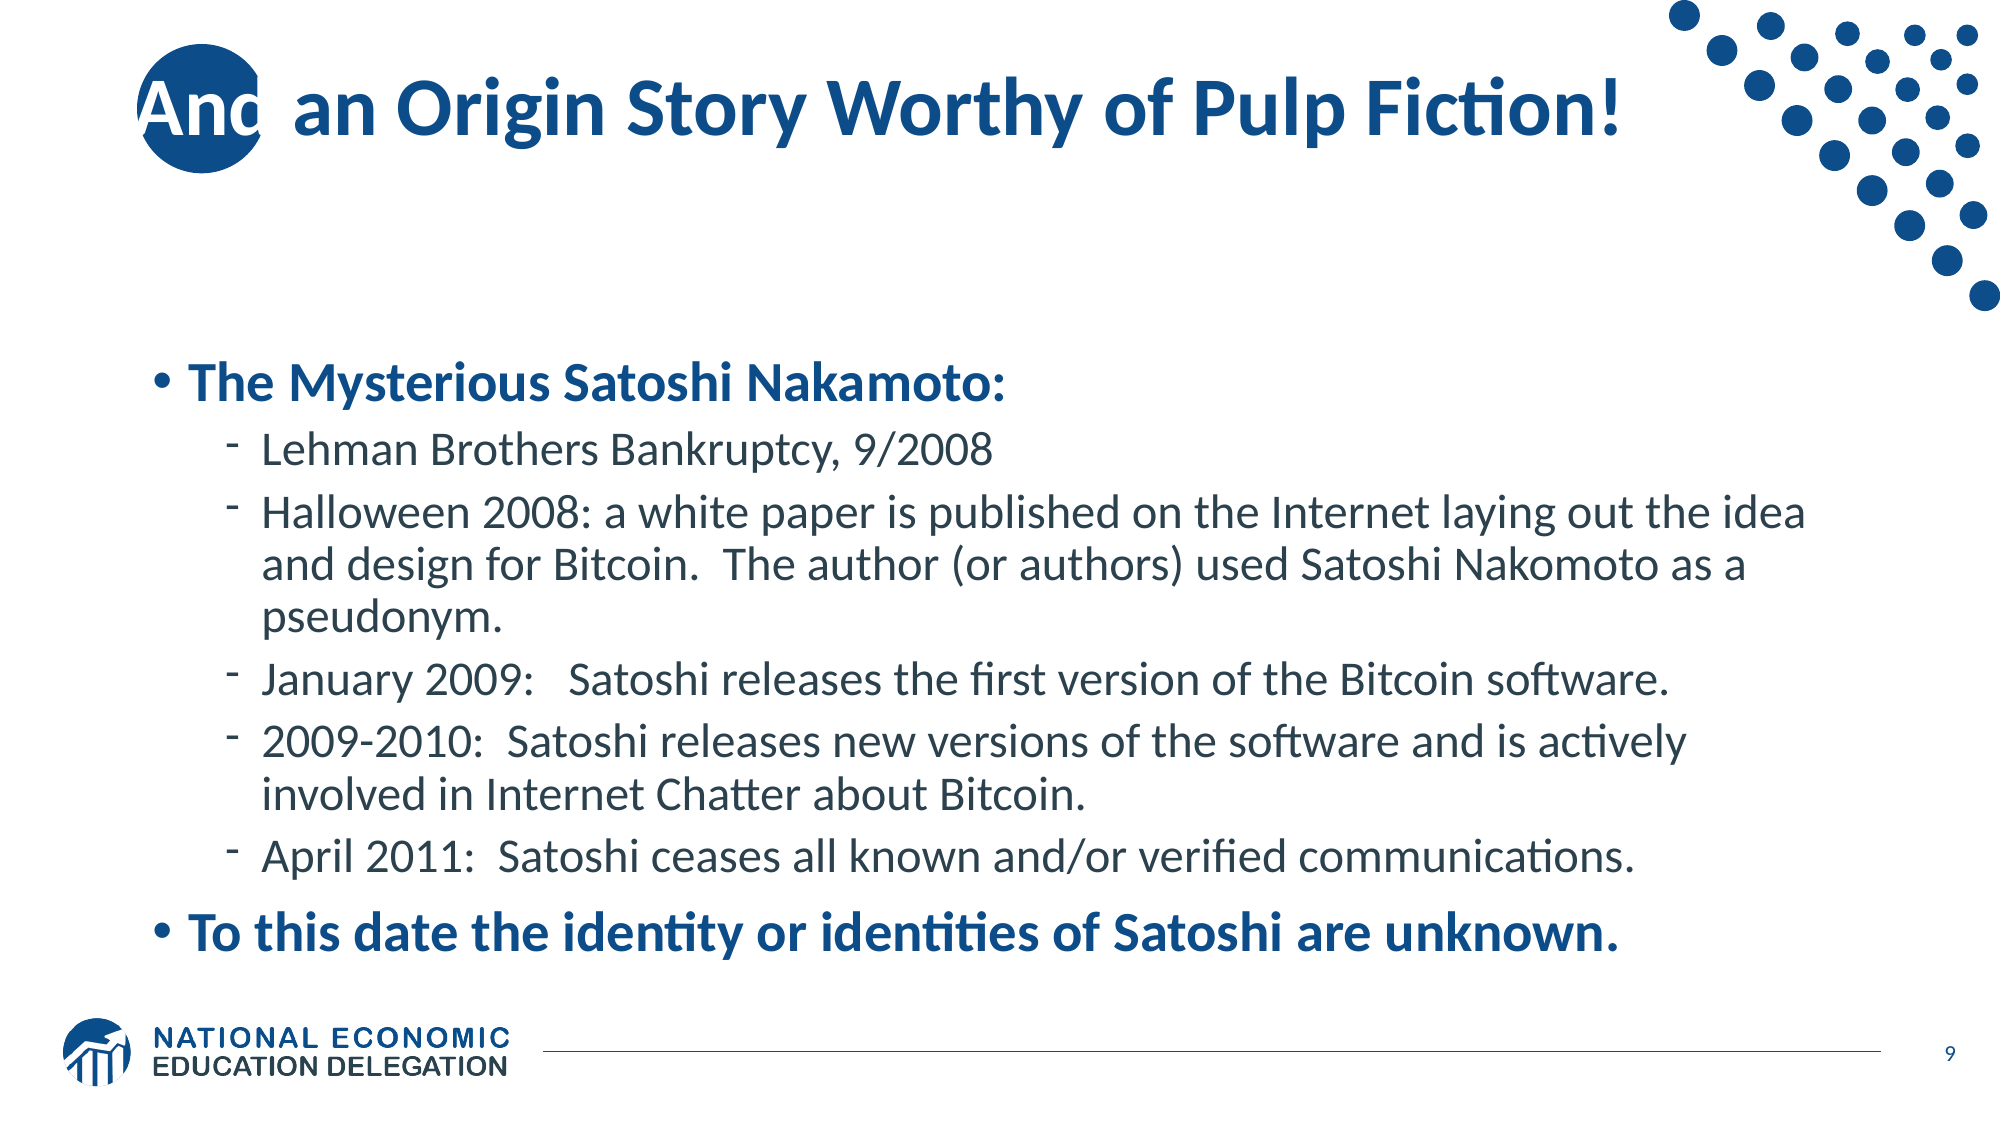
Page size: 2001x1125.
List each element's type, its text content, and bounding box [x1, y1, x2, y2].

slide_number 9 [1521, 1022, 1972, 1082]
list The Mysterious Satoshi Nakamoto: Lehman Brothers Bankruptcy, 9/2008 Halloween 2008: a white paper is published on the Internet laying out the idea and design for Bitcoin. The author (or authors) used Satoshi Nakomoto as a pseudonym. January 2009: Satoshi releases the first version of the Bitcoin software. 2009-2010: Satoshi releases new versions of the software and is actively involved in Internet Chatter about Bitcoin. April 2011: Satoshi ceases all known and/or verified communications. To this date the identity or identities of Satoshi are unknown. [137, 257, 1863, 972]
picture [55, 1013, 520, 1091]
title And an Origin Story Worthy of Pulp Fiction! [118, 0, 1844, 218]
